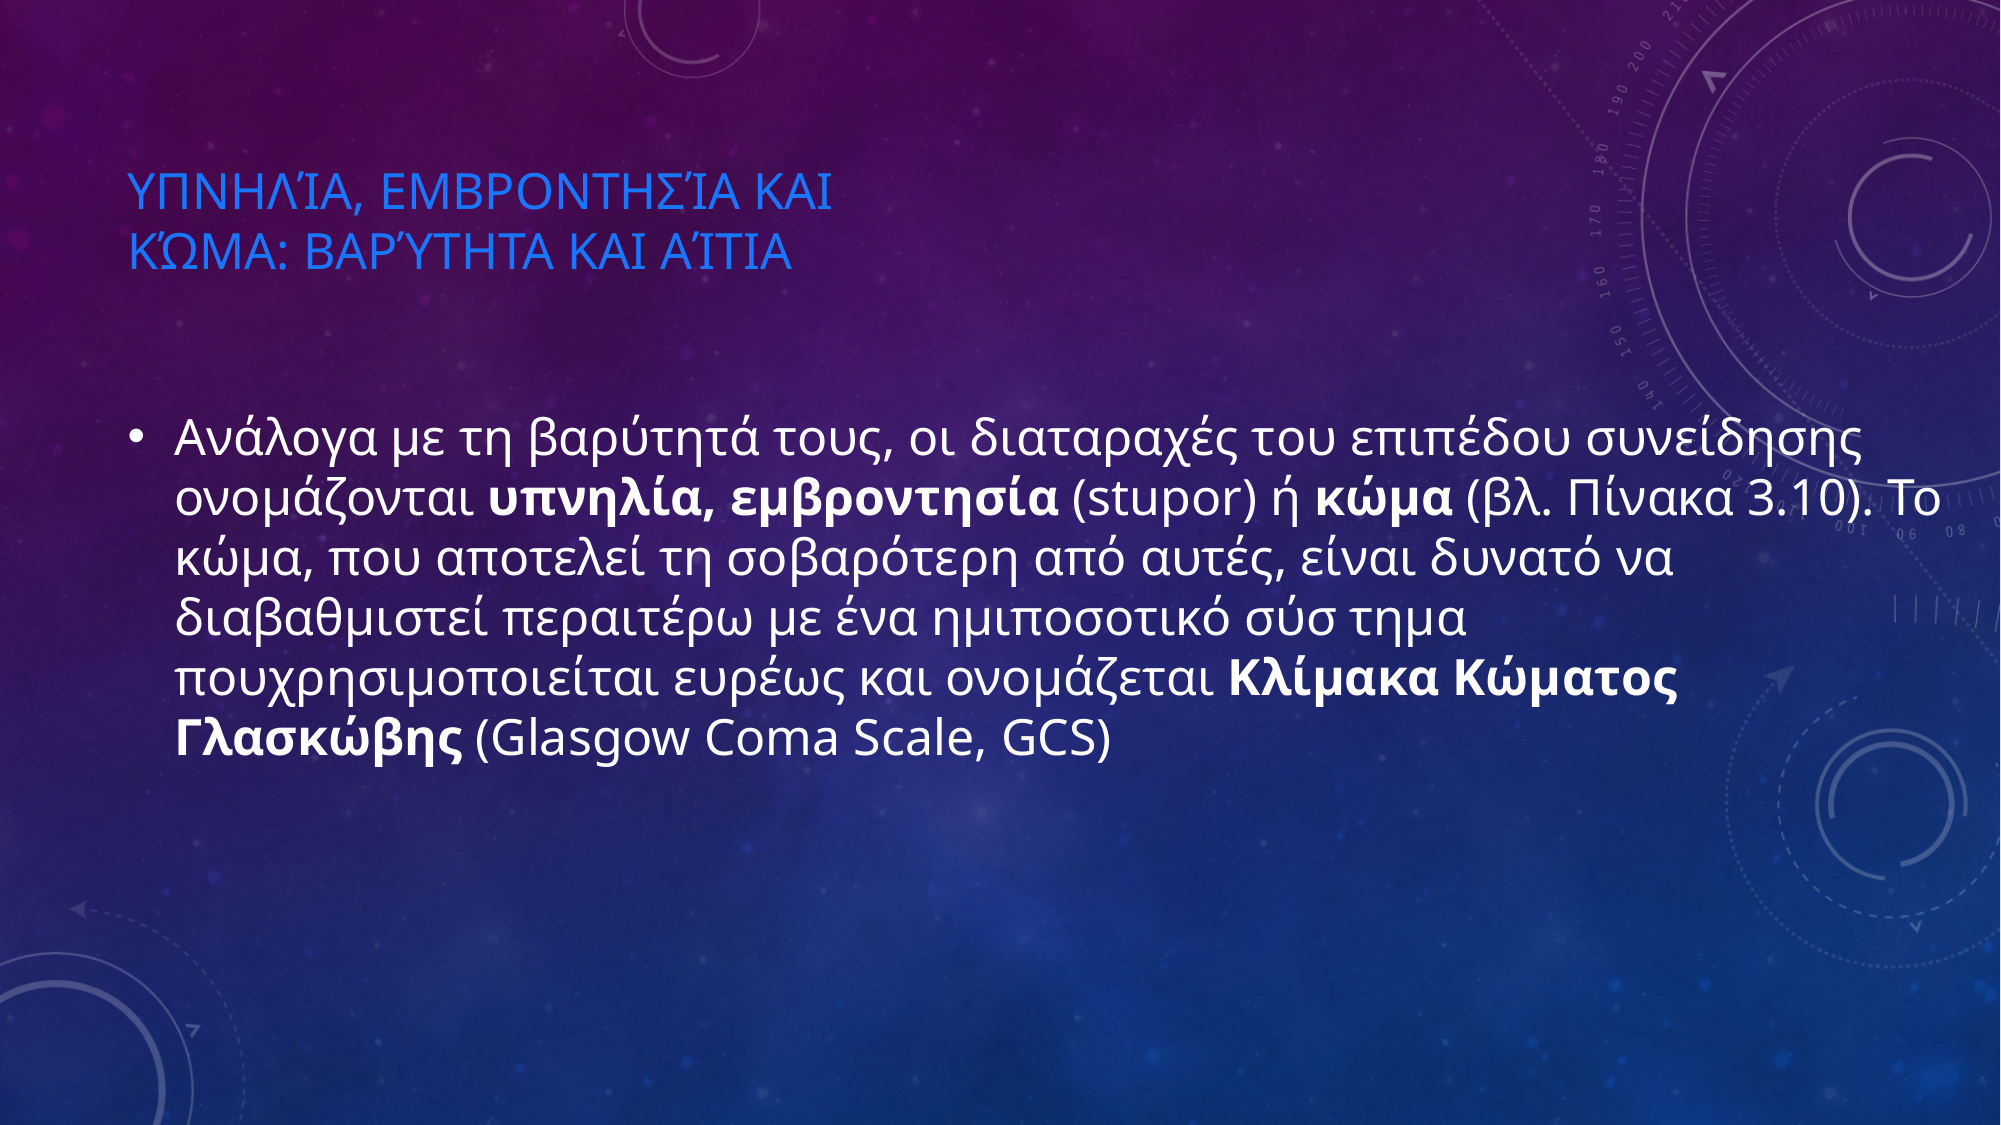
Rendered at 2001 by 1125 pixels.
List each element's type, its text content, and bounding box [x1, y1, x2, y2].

list Ανάλογα με τη βαρύτητά τους, οι διαταραχές του επιπέδου συνείδησης ονομάζονται υπνηλία, εμβροντησία (stupor) ή κώμα (βλ. Πίνακα 3.10). Το κώμα, που αποτελεί τη σοβαρότερη από αυτές, είναι δυνατό να διαβαθμιστεί περαιτέρω με ένα ημιποσοτικό σύσ τημα πουχρησιμοποιείται ευρέως και ονομάζεται Κλίμακα Κώματος Γλασκώβης (Glasgow Coma Scale, GCS) [112, 351, 1960, 819]
picture [0, 0, 2001, 1125]
title Υπνηλία, Εμβροντησία και Κώμα: Βαρύτητα και Αίτια [112, 99, 1775, 339]
